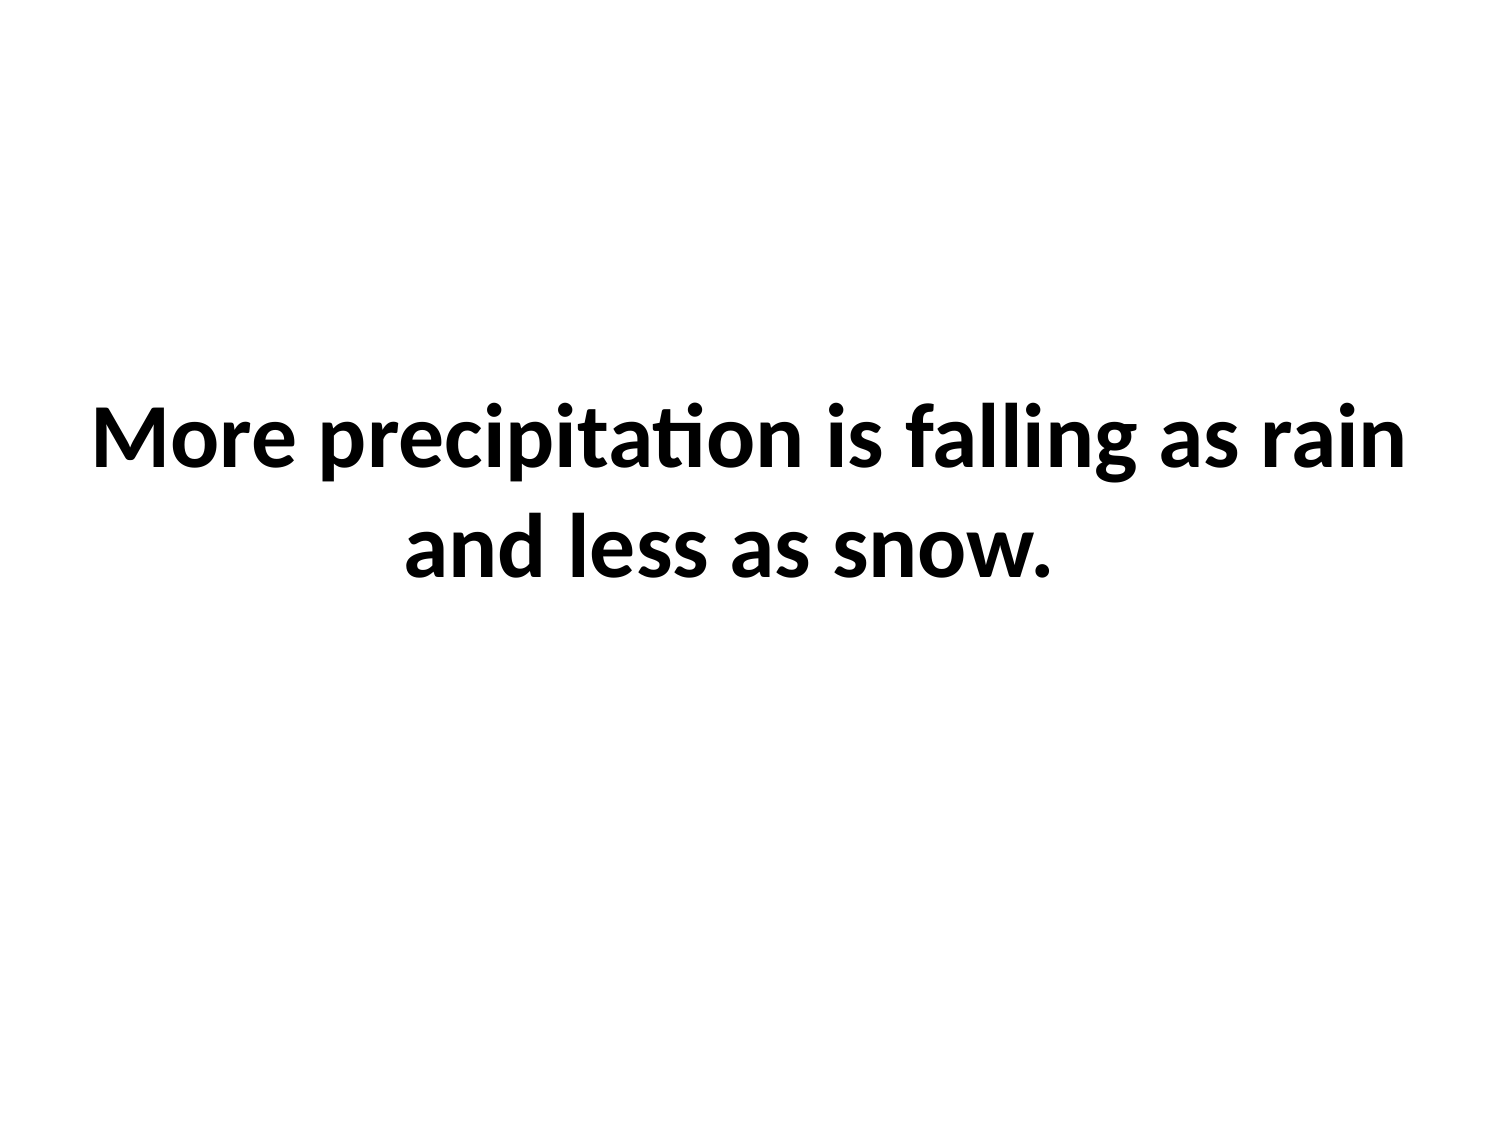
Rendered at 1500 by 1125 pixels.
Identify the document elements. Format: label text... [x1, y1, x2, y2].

title More precipitation is falling as rain and less as snow. [75, 45, 1425, 1038]
